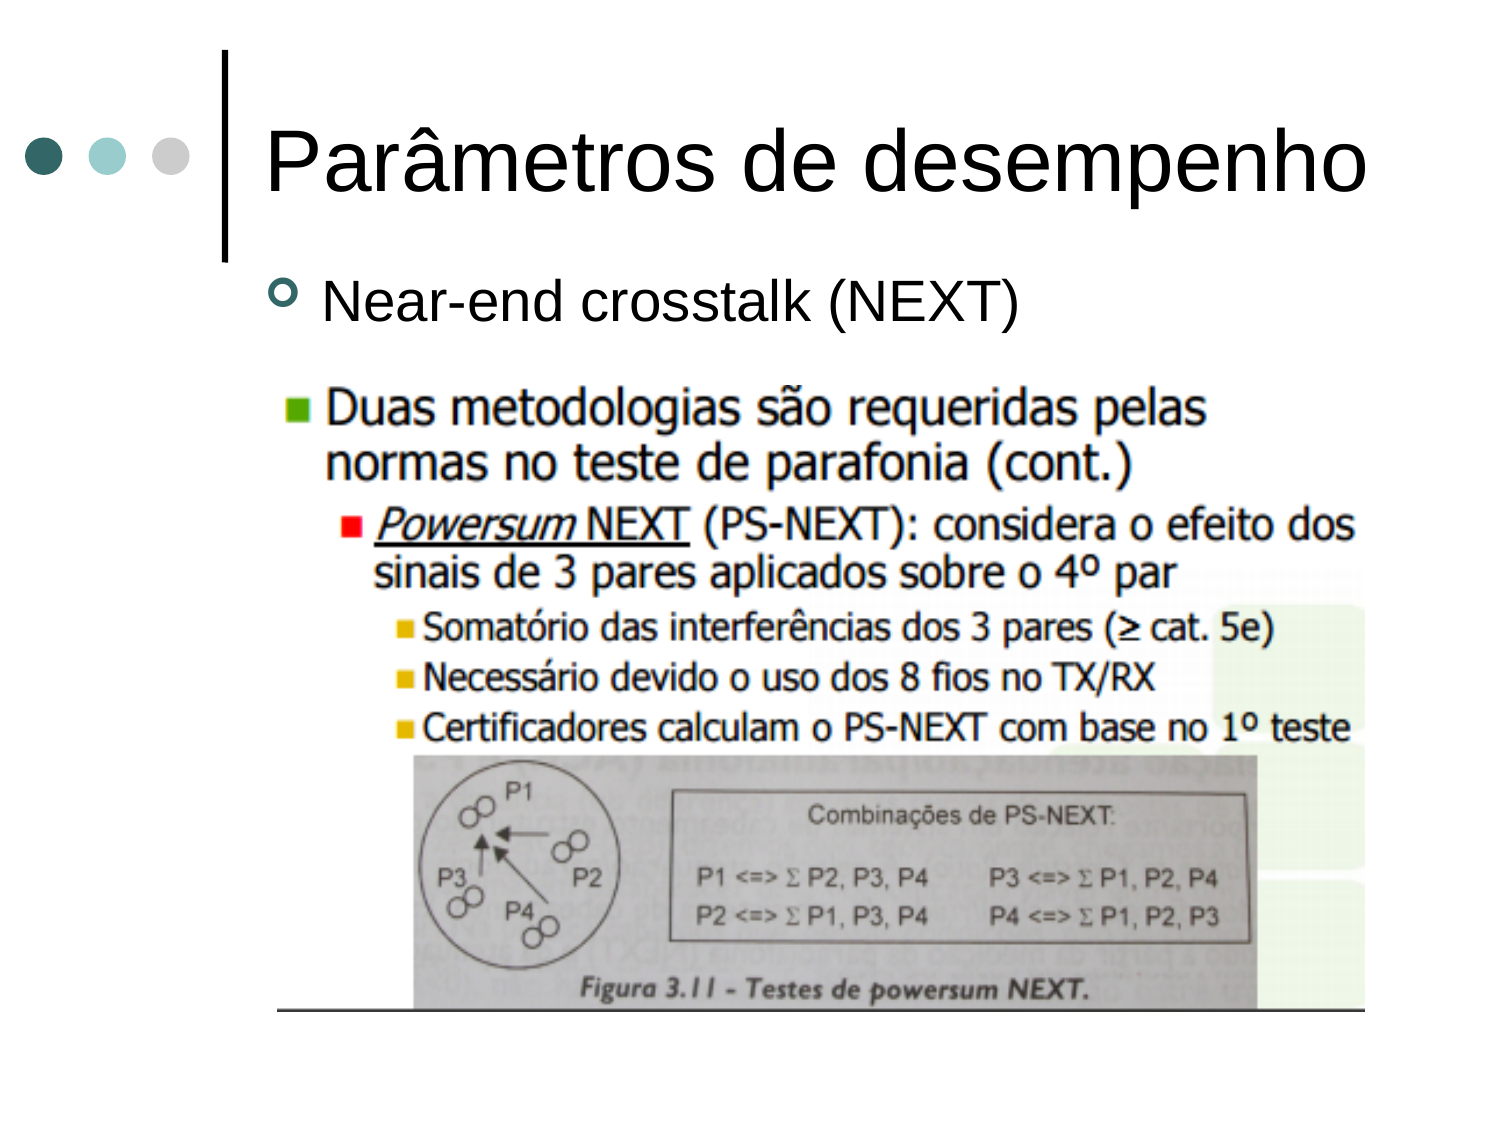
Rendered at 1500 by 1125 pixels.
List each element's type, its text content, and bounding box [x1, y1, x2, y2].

title Parâmetros de desempenho [249, 31, 1400, 255]
picture [277, 385, 1365, 1012]
list Near-end crosstalk (NEXT) [249, 255, 1400, 988]
